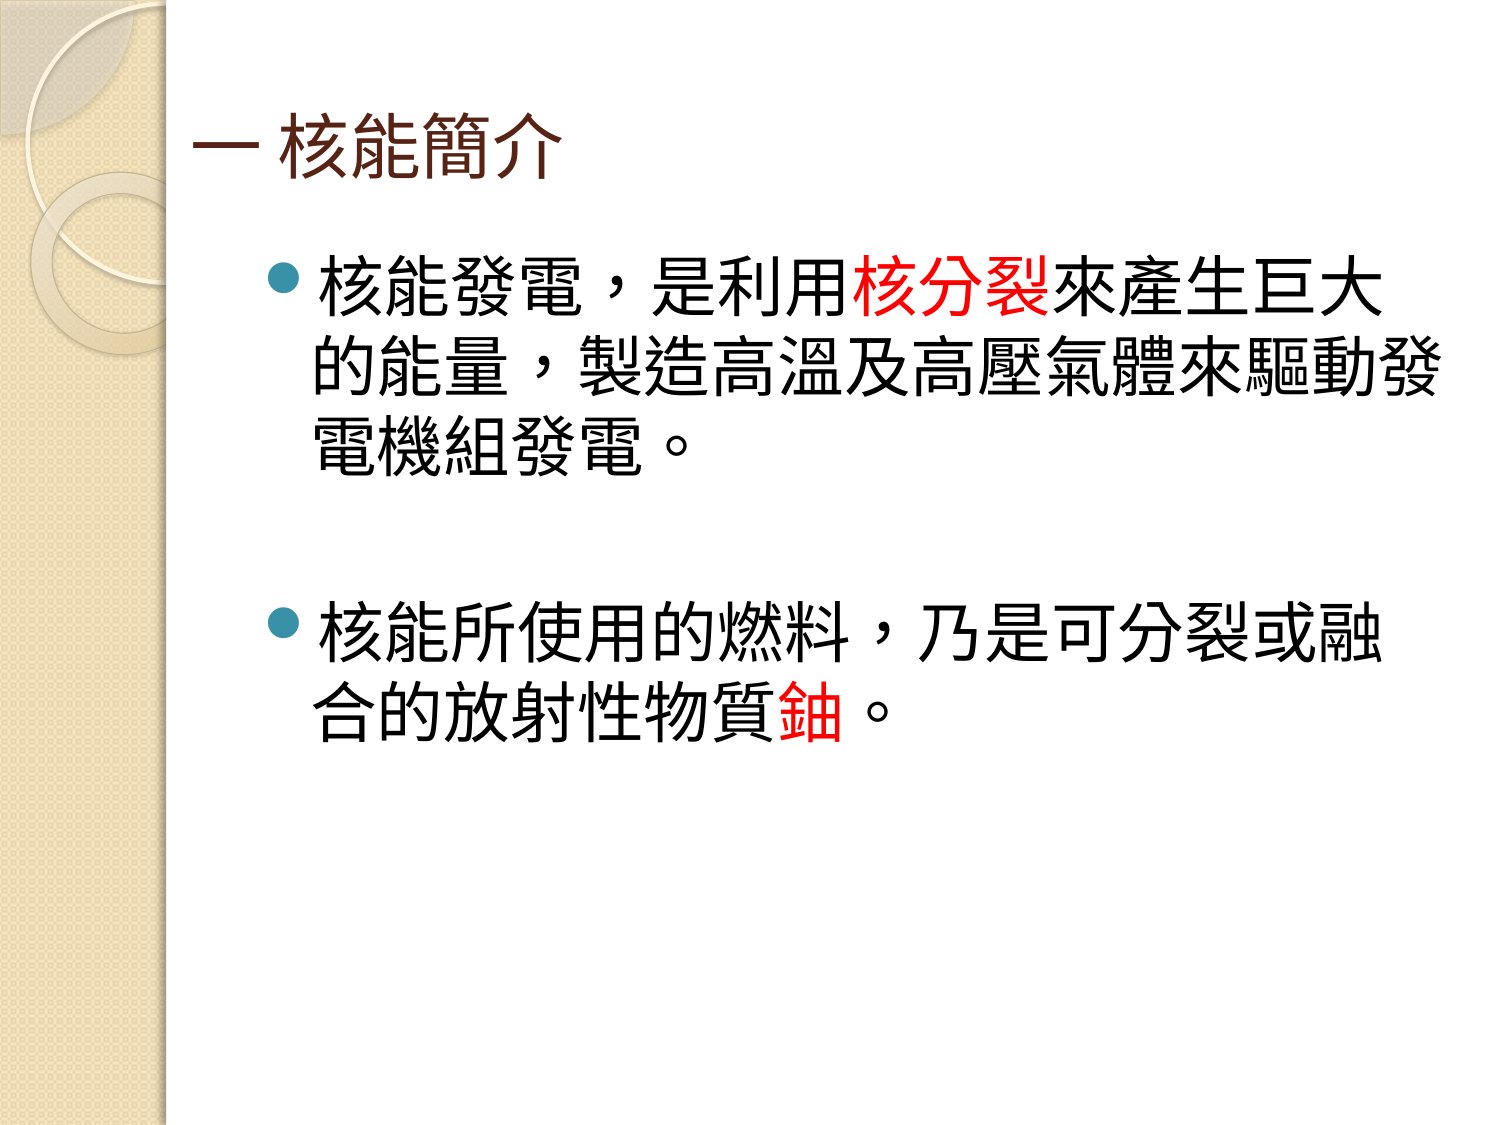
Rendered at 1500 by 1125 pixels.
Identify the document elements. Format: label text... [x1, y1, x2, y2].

title 一 核能簡介 [175, 93, 1406, 282]
list 核能發電，是利用核分裂來產生巨大的能量，製造高溫及高壓氣體來驅動發電機組發電。 核能所使用的燃料，乃是可分裂或融合的放射性物質鈾。 [235, 237, 1466, 1025]
